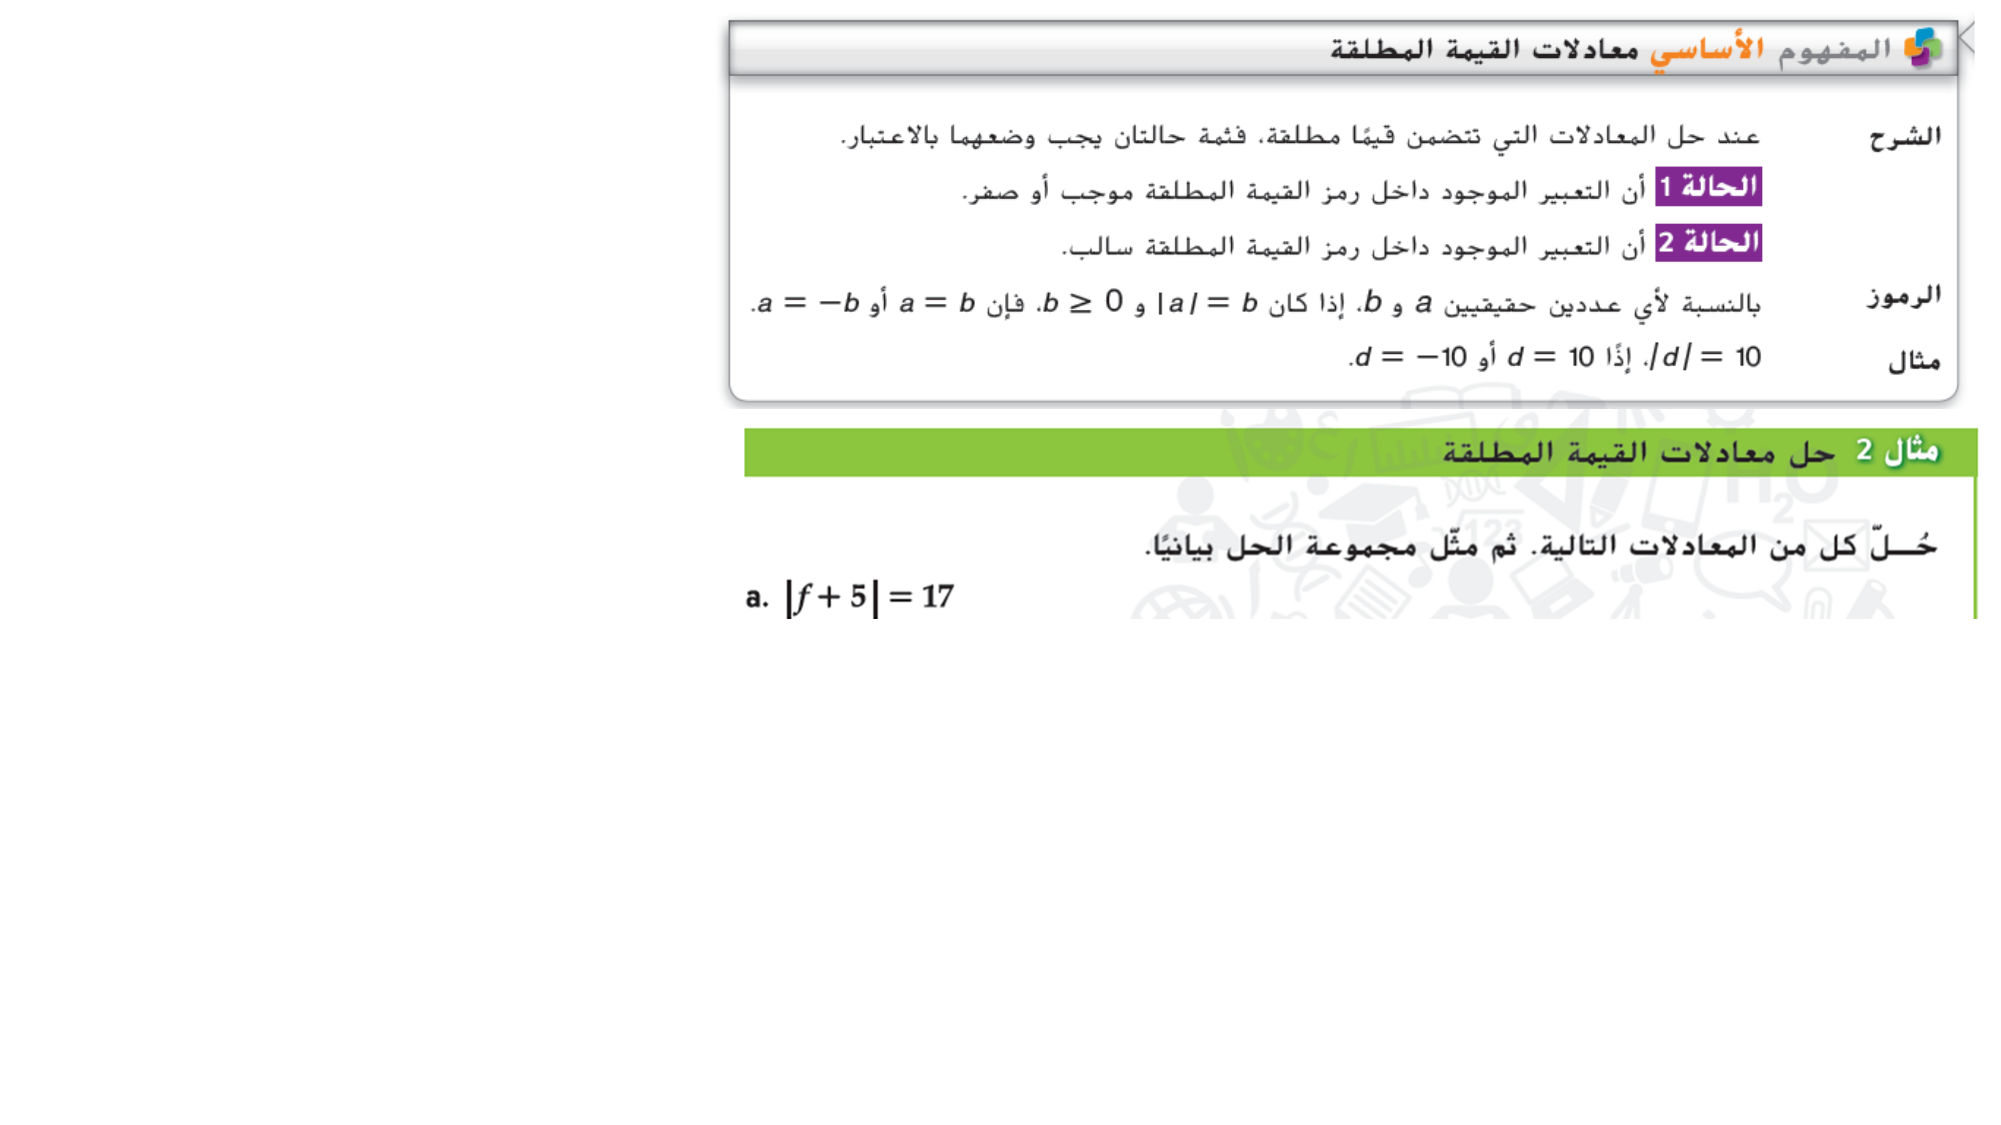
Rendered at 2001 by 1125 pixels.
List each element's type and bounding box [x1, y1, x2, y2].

picture [708, 11, 1985, 619]
